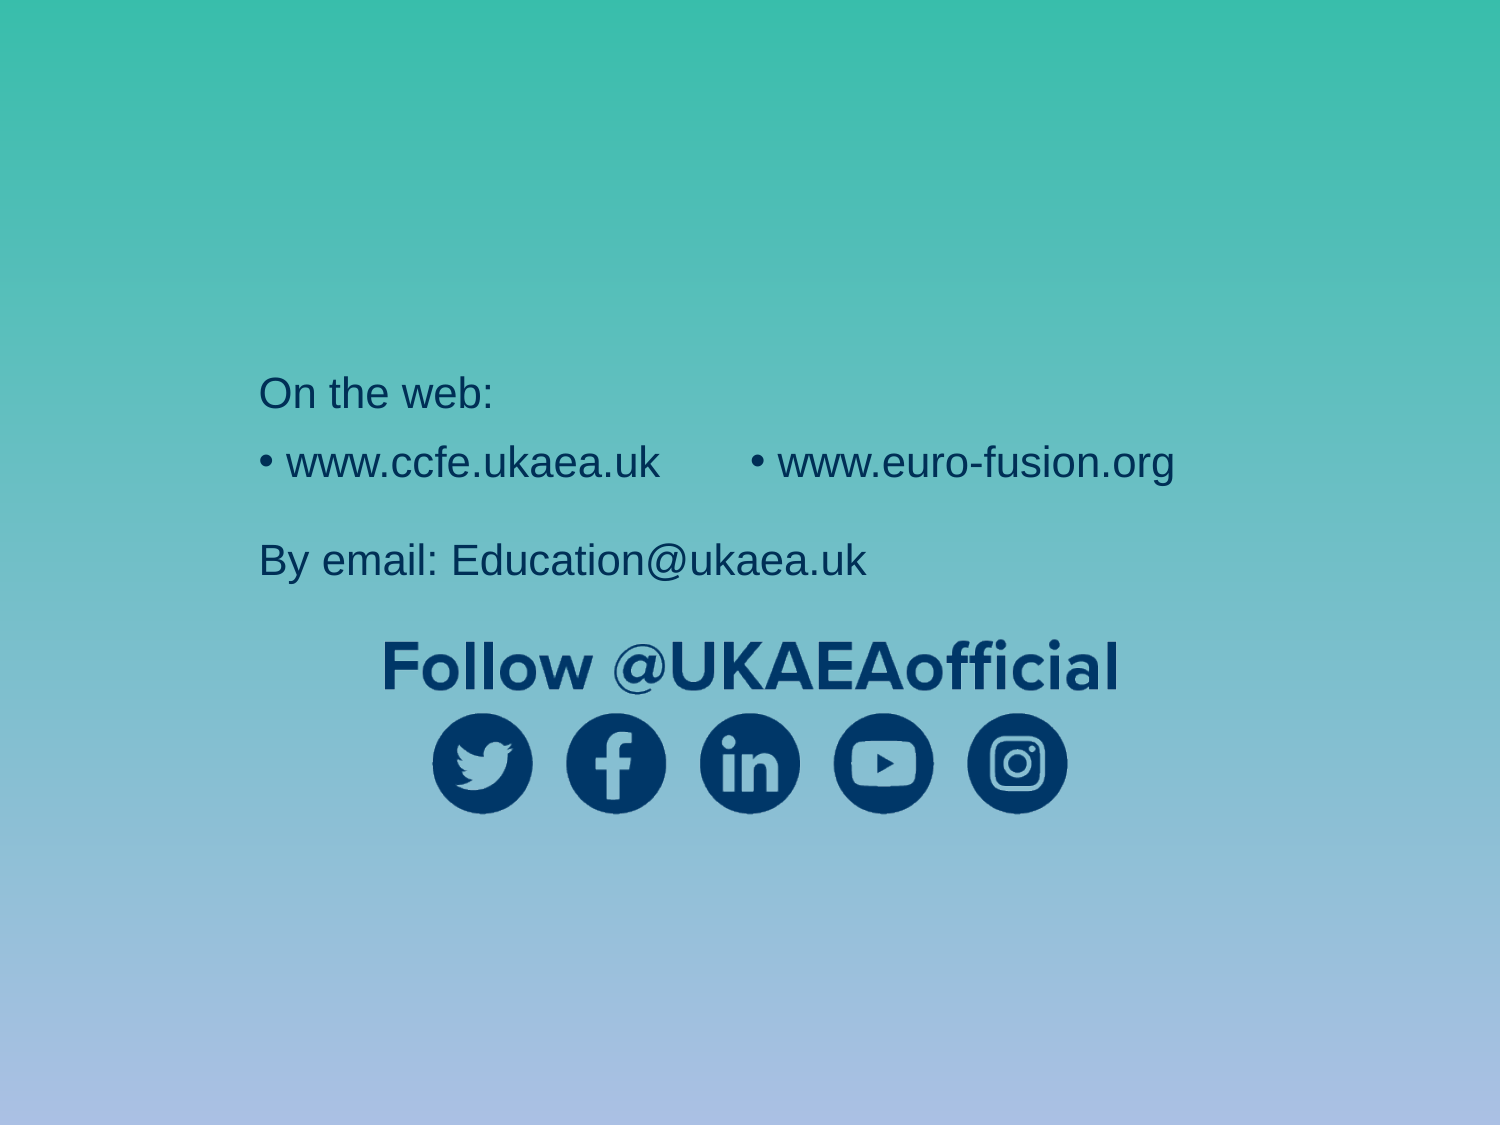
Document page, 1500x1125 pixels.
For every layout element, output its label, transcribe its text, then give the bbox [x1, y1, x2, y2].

text_box By email: Education@ukaea.uk [243, 530, 1257, 598]
picture [378, 630, 1121, 815]
text_box On the web: www.ccfe.ukaea.uk www.euro-fusion.org [243, 363, 1257, 515]
